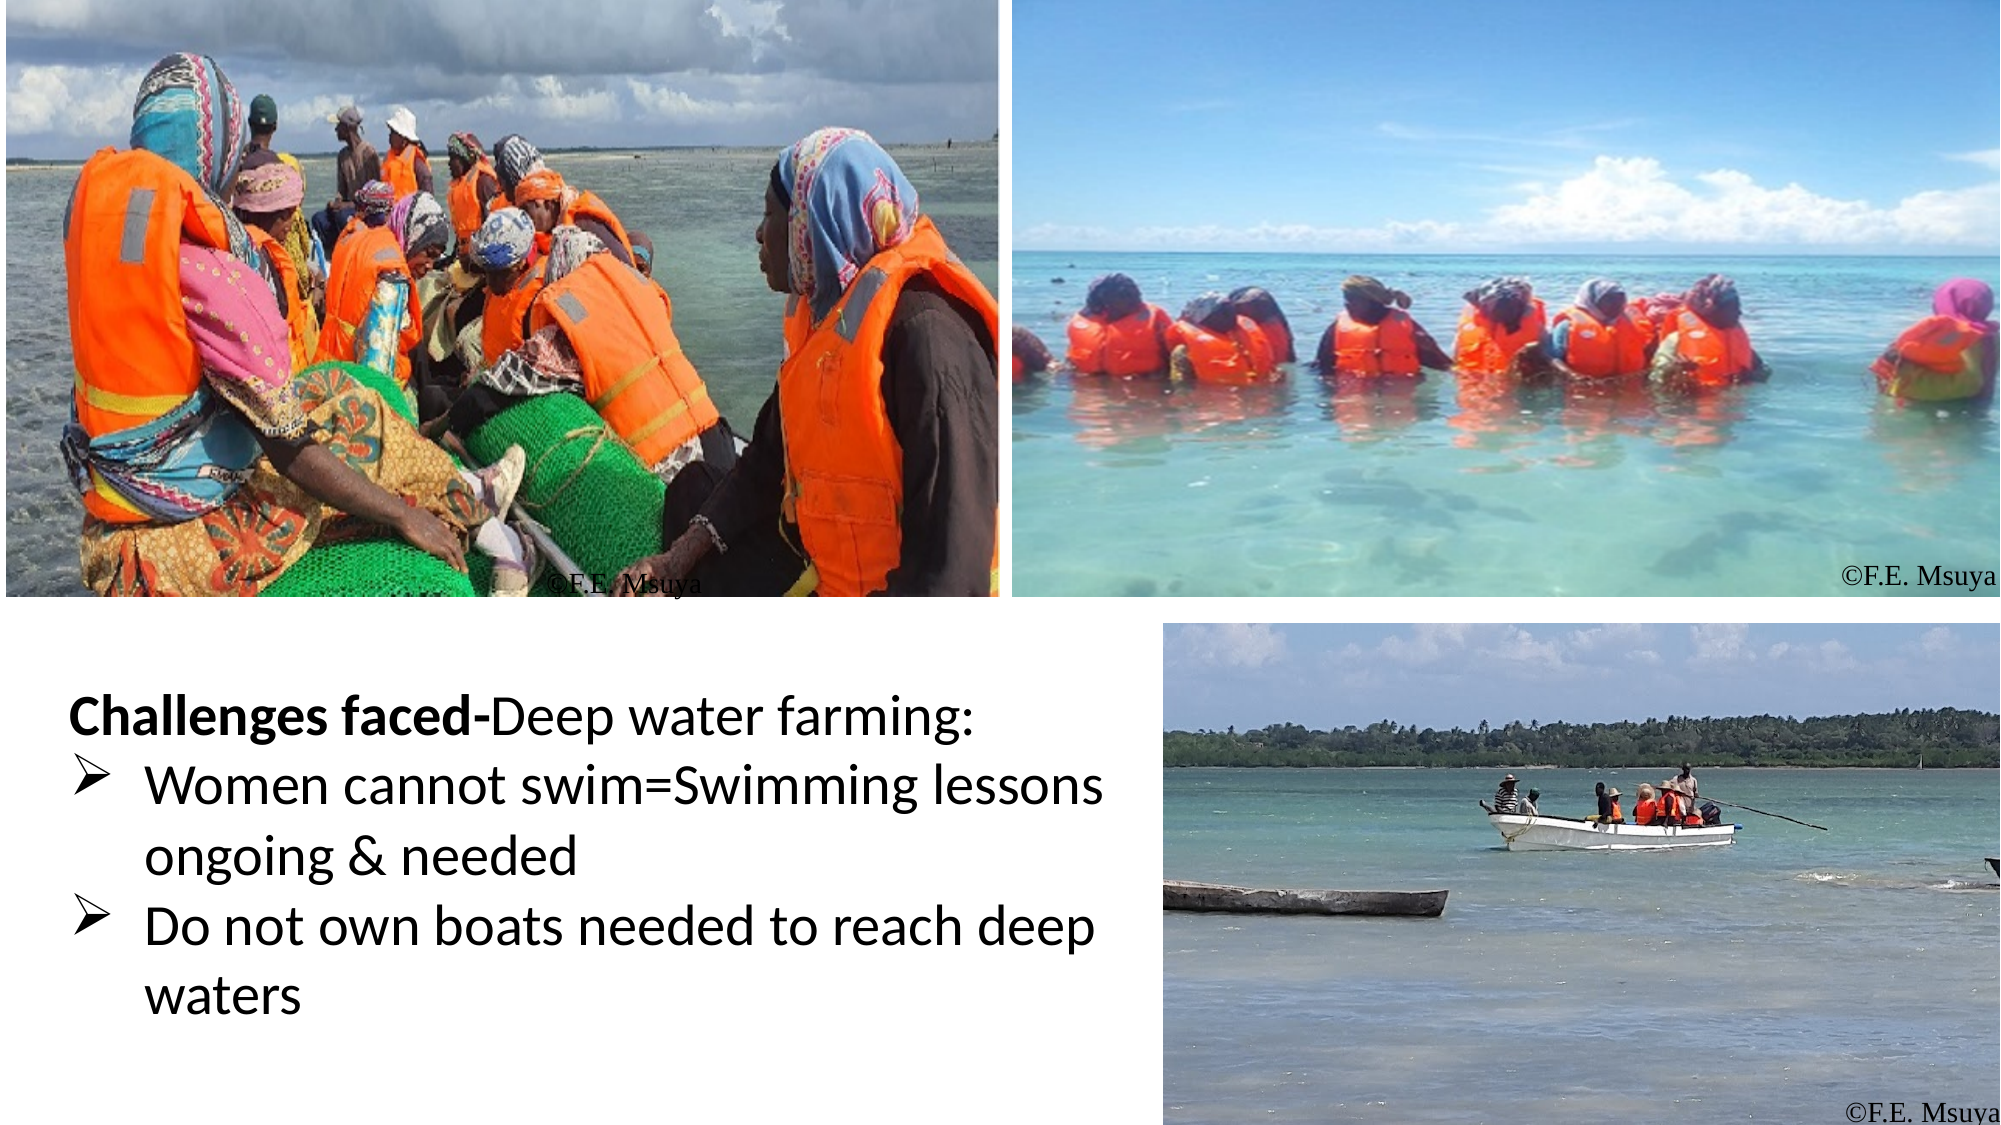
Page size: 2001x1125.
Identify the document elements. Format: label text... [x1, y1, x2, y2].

text_box Challenges faced-Deep water farming: Women cannot swim=Swimming lessons ongoing & needed Do not own boats needed to reach deep waters [54, 669, 1133, 1034]
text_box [1012, 0, 2000, 598]
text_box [6, 0, 1000, 606]
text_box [1163, 623, 2000, 1125]
